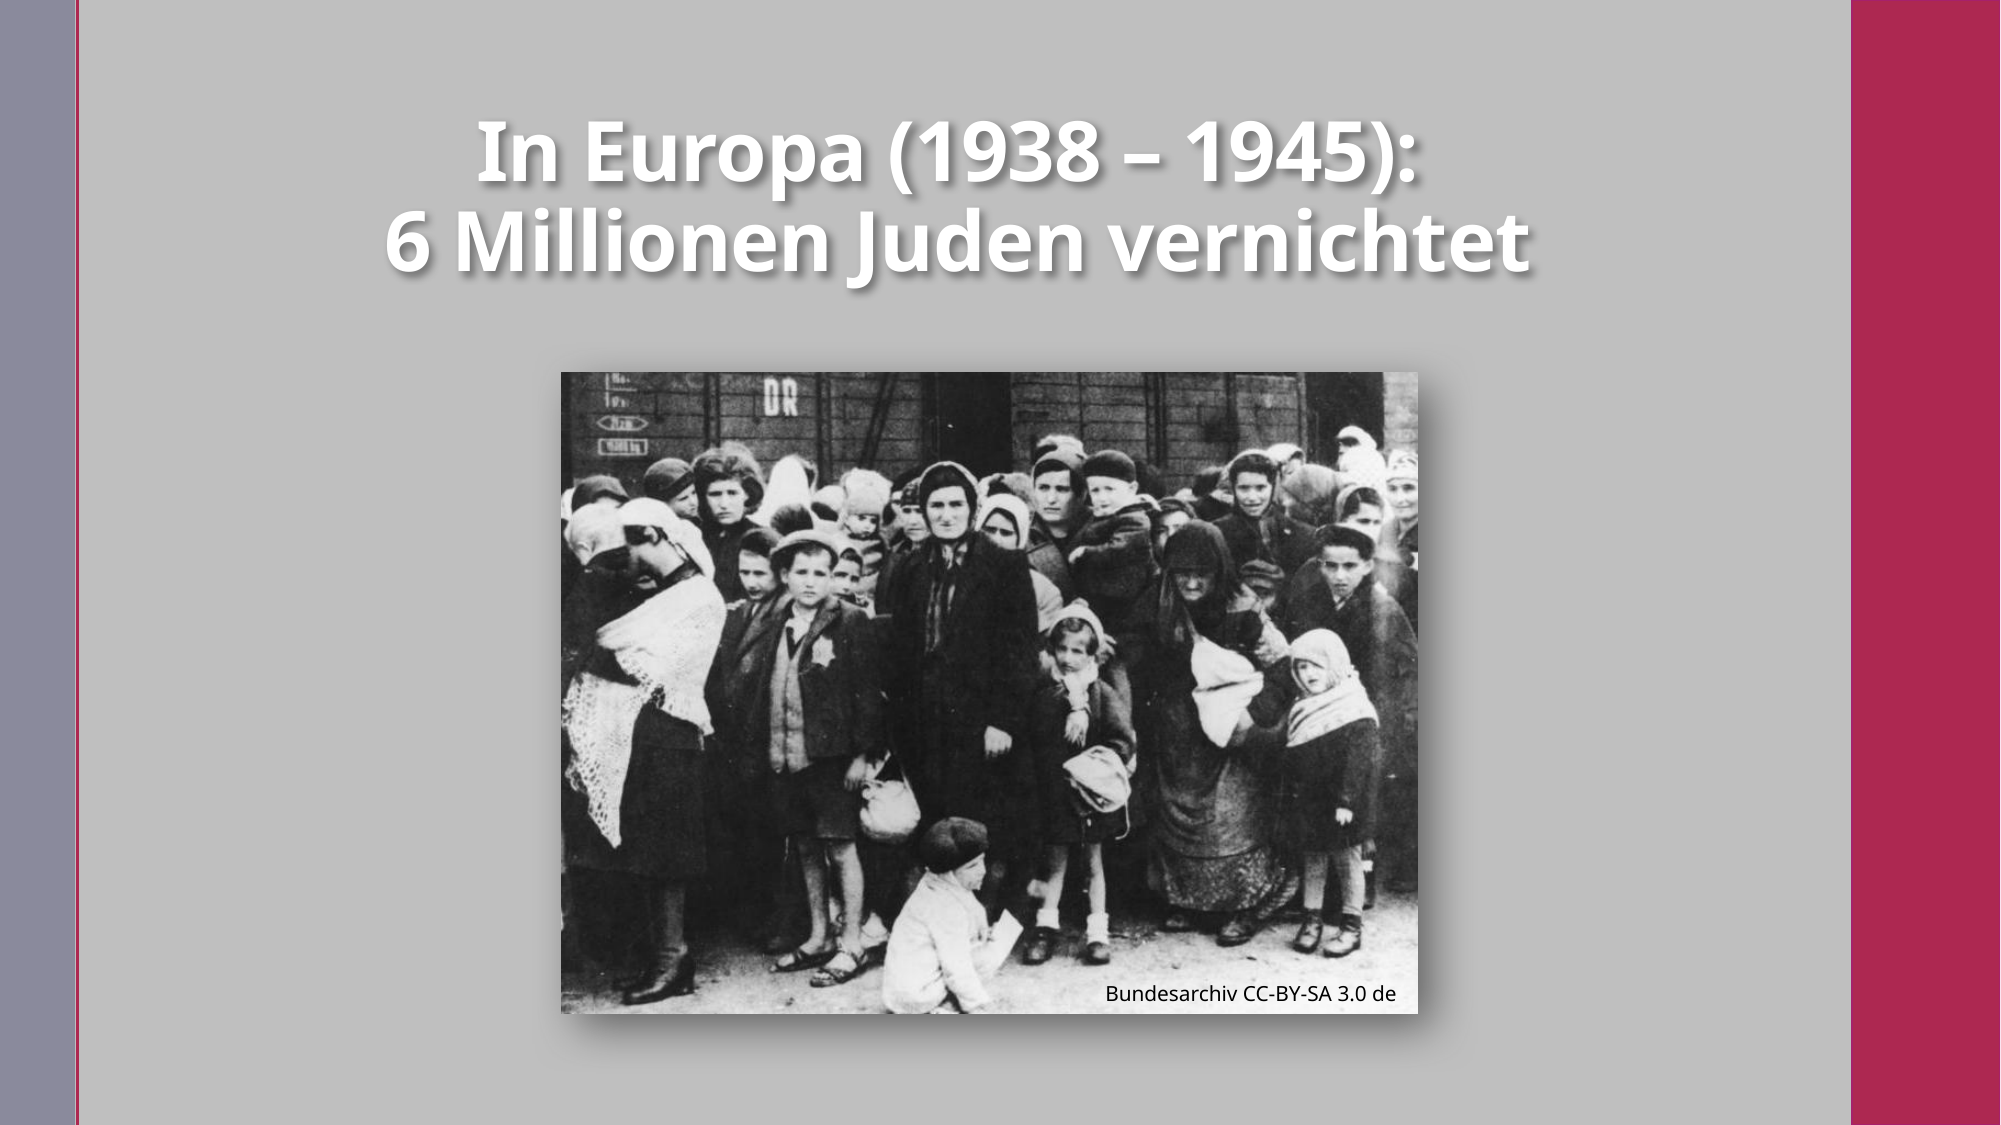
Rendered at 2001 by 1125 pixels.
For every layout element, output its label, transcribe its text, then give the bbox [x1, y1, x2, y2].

title In Europa (1938 – 1945): 6 Millionen Juden vernichtet [79, 64, 1840, 297]
picture [561, 372, 1418, 1014]
text_box [1851, 0, 2000, 1125]
